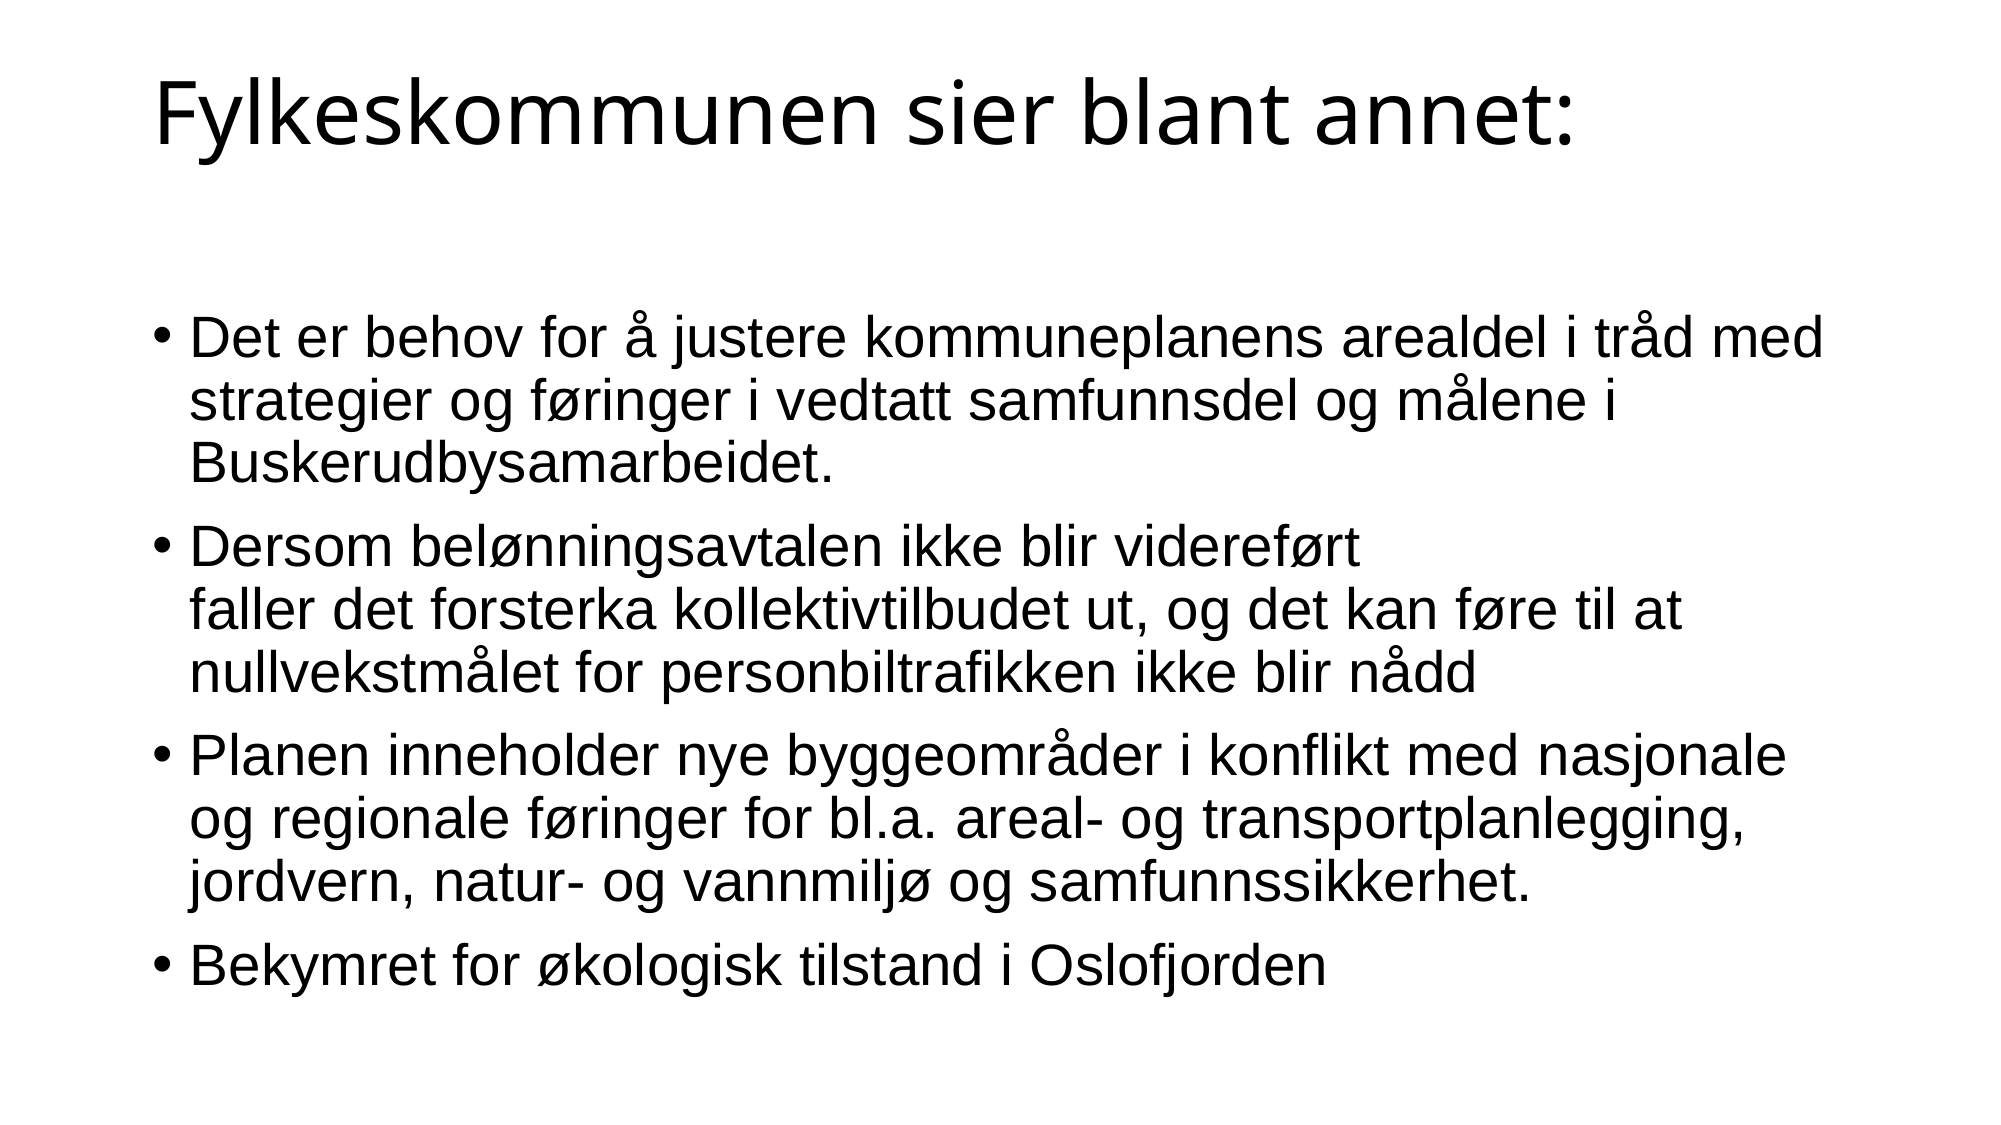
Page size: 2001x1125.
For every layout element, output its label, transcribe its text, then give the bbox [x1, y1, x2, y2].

list Det er behov for å justere kommuneplanens arealdel i tråd med strategier og føringer i vedtatt samfunnsdel og målene i Buskerudbysamarbeidet. Dersom belønningsavtalen ikke blir videreført faller det forsterka kollektivtilbudet ut, og det kan føre til at nullvekstmålet for personbiltrafikken ikke blir nådd Planen inneholder nye byggeområder i konflikt med nasjonale og regionale føringer for bl.a. areal- og transportplanlegging, jordvern, natur- og vannmiljø og samfunnssikkerhet. Bekymret for økologisk tilstand i Oslofjorden [137, 299, 1863, 1014]
title Fylkeskommunen sier blant annet: [137, 59, 1863, 278]
